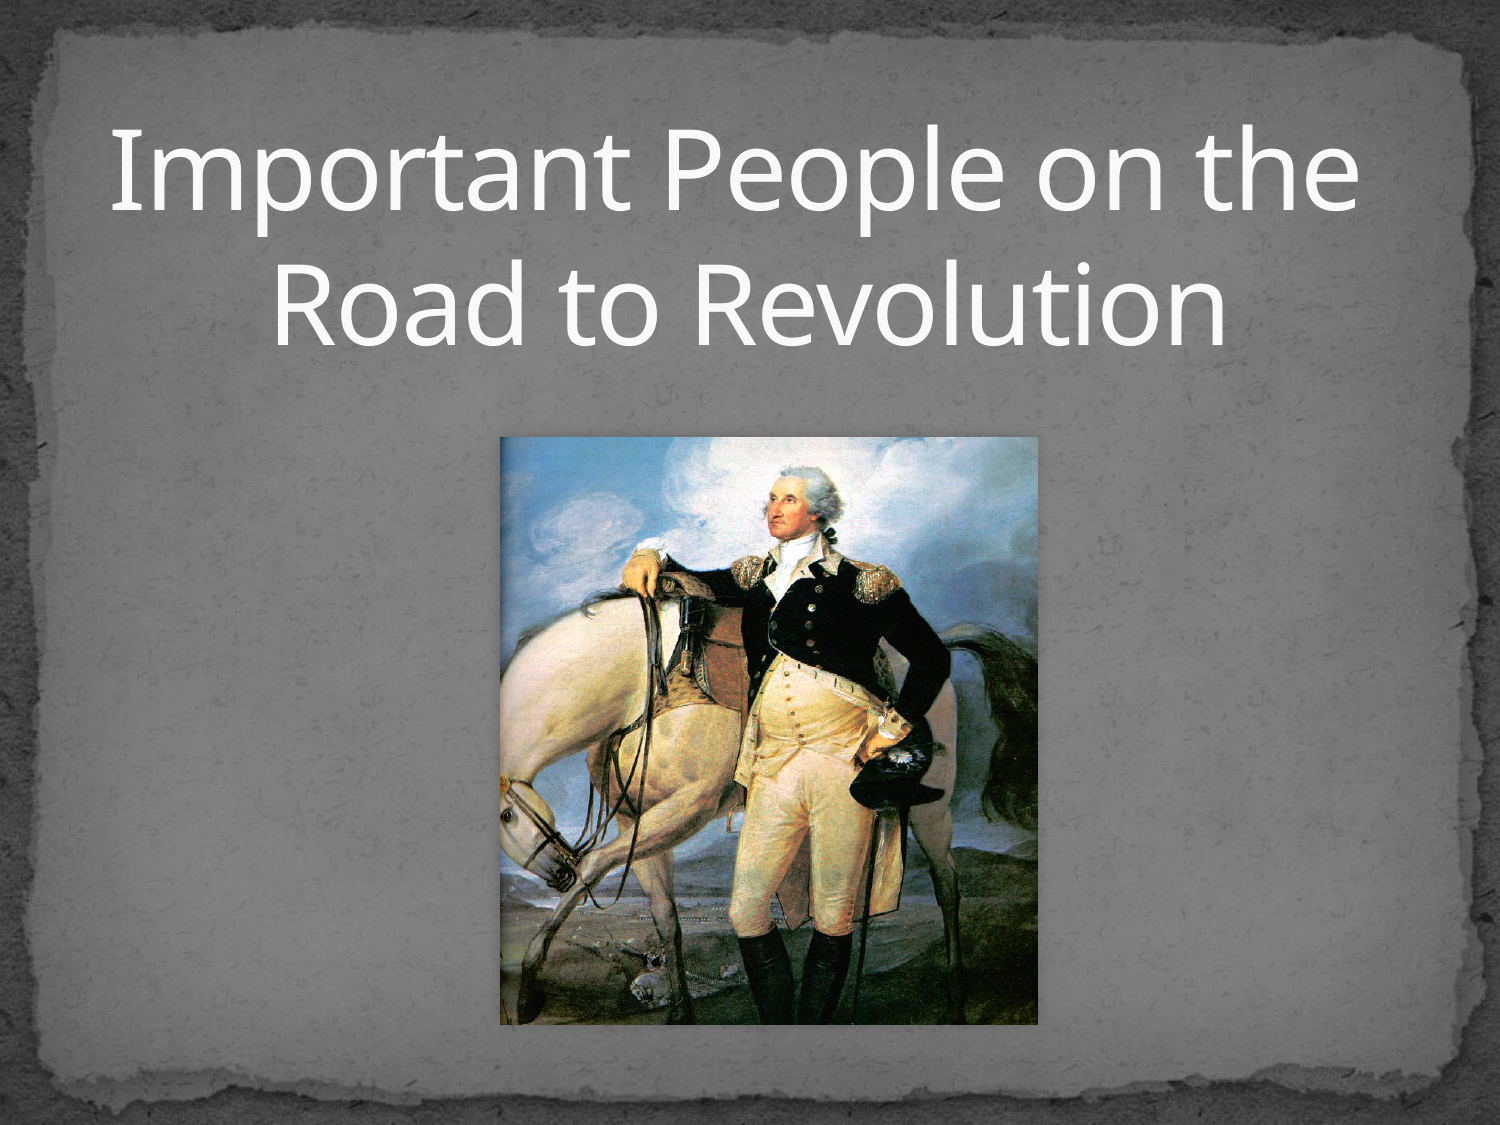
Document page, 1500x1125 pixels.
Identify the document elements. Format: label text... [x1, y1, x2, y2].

title Important People on the Road to Revolution [74, 87, 1425, 375]
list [502, 440, 1036, 1024]
